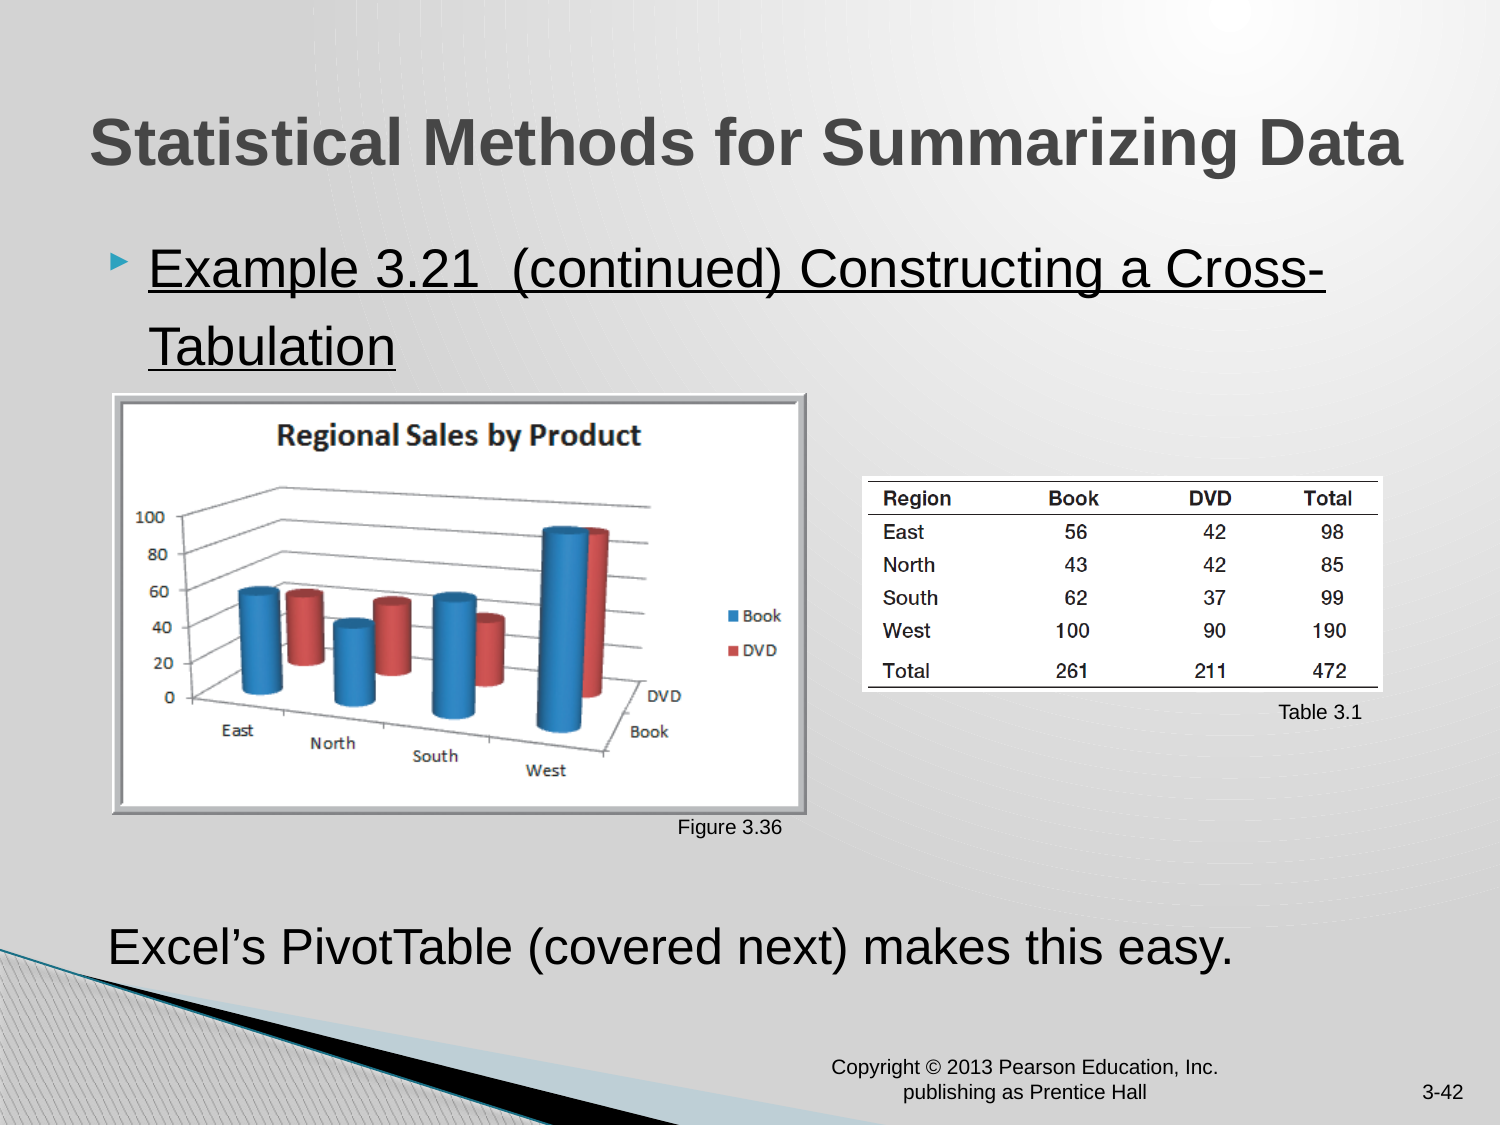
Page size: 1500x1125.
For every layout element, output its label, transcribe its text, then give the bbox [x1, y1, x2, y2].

picture [112, 393, 808, 815]
text_box Figure 3.36 [662, 827, 798, 847]
footer Copyright © 2013 Pearson Education, Inc. publishing as Prentice Hall [812, 1051, 1238, 1112]
title Statistical Methods for Summarizing Data [75, 45, 1425, 233]
slide_number 3-42 [1362, 1051, 1479, 1112]
list Example 3.21 (continued) Constructing a Cross-Tabulation Excel’s PivotTable (covered next) makes this easy. [74, 212, 1426, 986]
picture [862, 476, 1383, 692]
text_box Table 3.1 [1263, 703, 1378, 732]
